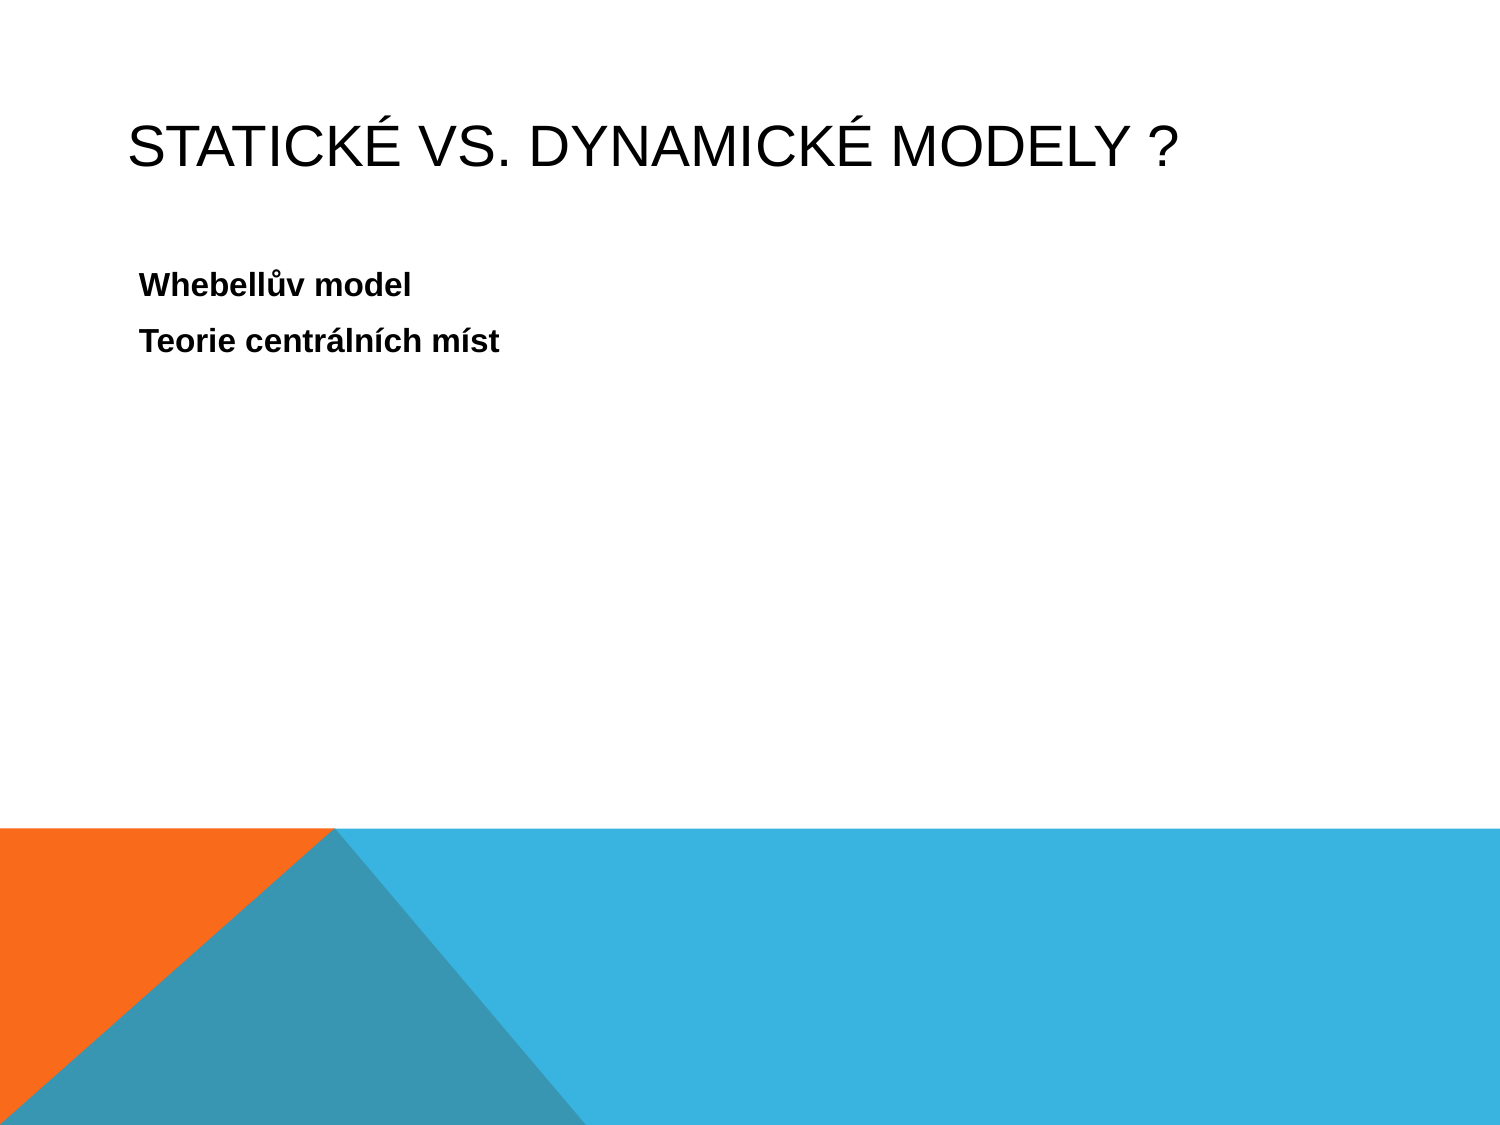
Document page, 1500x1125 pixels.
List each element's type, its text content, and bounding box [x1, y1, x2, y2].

title Statické vs. Dynamické modely ? [112, 19, 1369, 232]
list Whebellův model Teorie centrálních míst [123, 255, 1358, 843]
